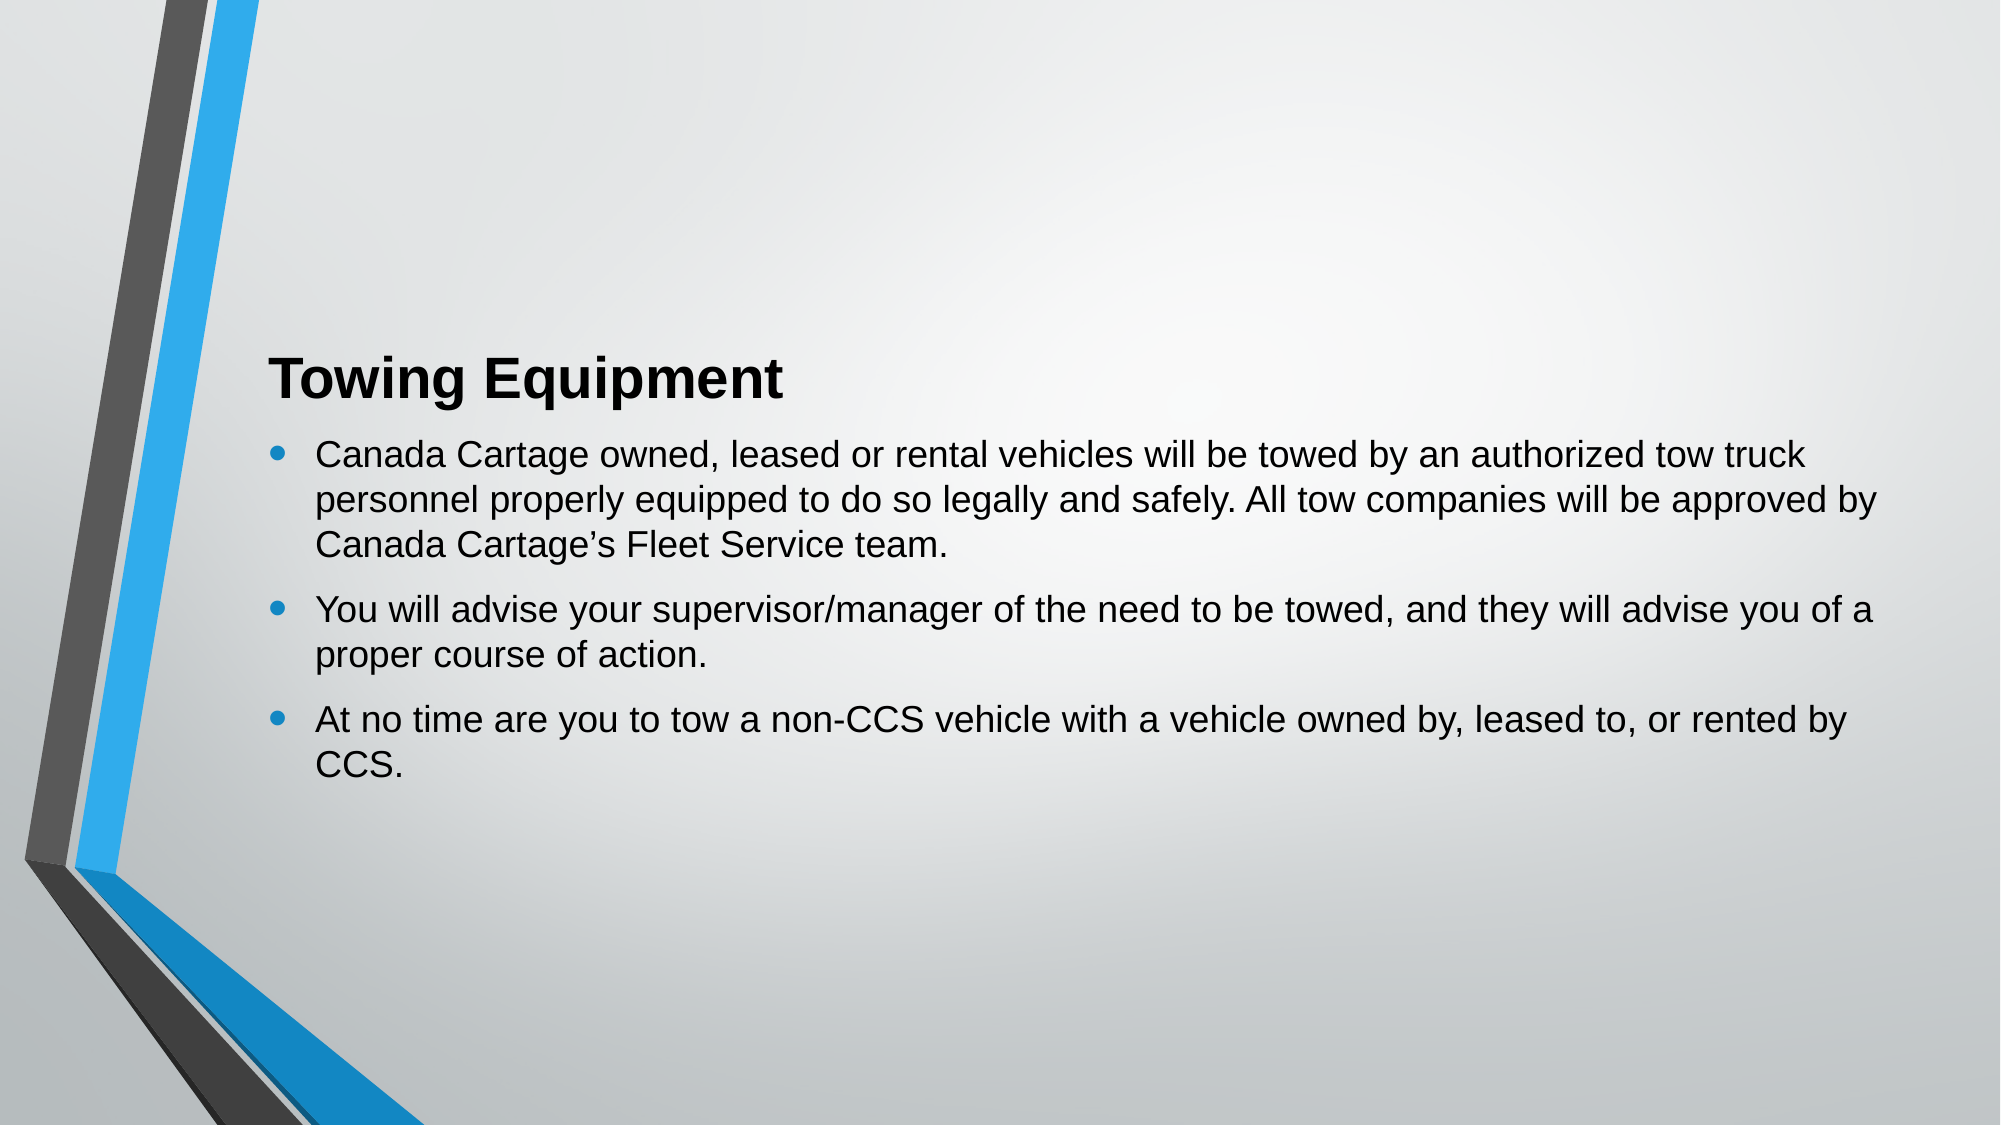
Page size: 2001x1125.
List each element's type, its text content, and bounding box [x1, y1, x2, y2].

list Towing Equipment Canada Cartage owned, leased or rental vehicles will be towed by an authorized tow truck personnel properly equipped to do so legally and safely. All tow companies will be approved by Canada Cartage’s Fleet Service team. You will advise your supervisor/manager of the need to be towed, and they will advise you of a proper course of action. At no time are you to tow a non-CCS vehicle with a vehicle owned by, leased to, or rented by CCS. [253, 46, 1897, 1079]
